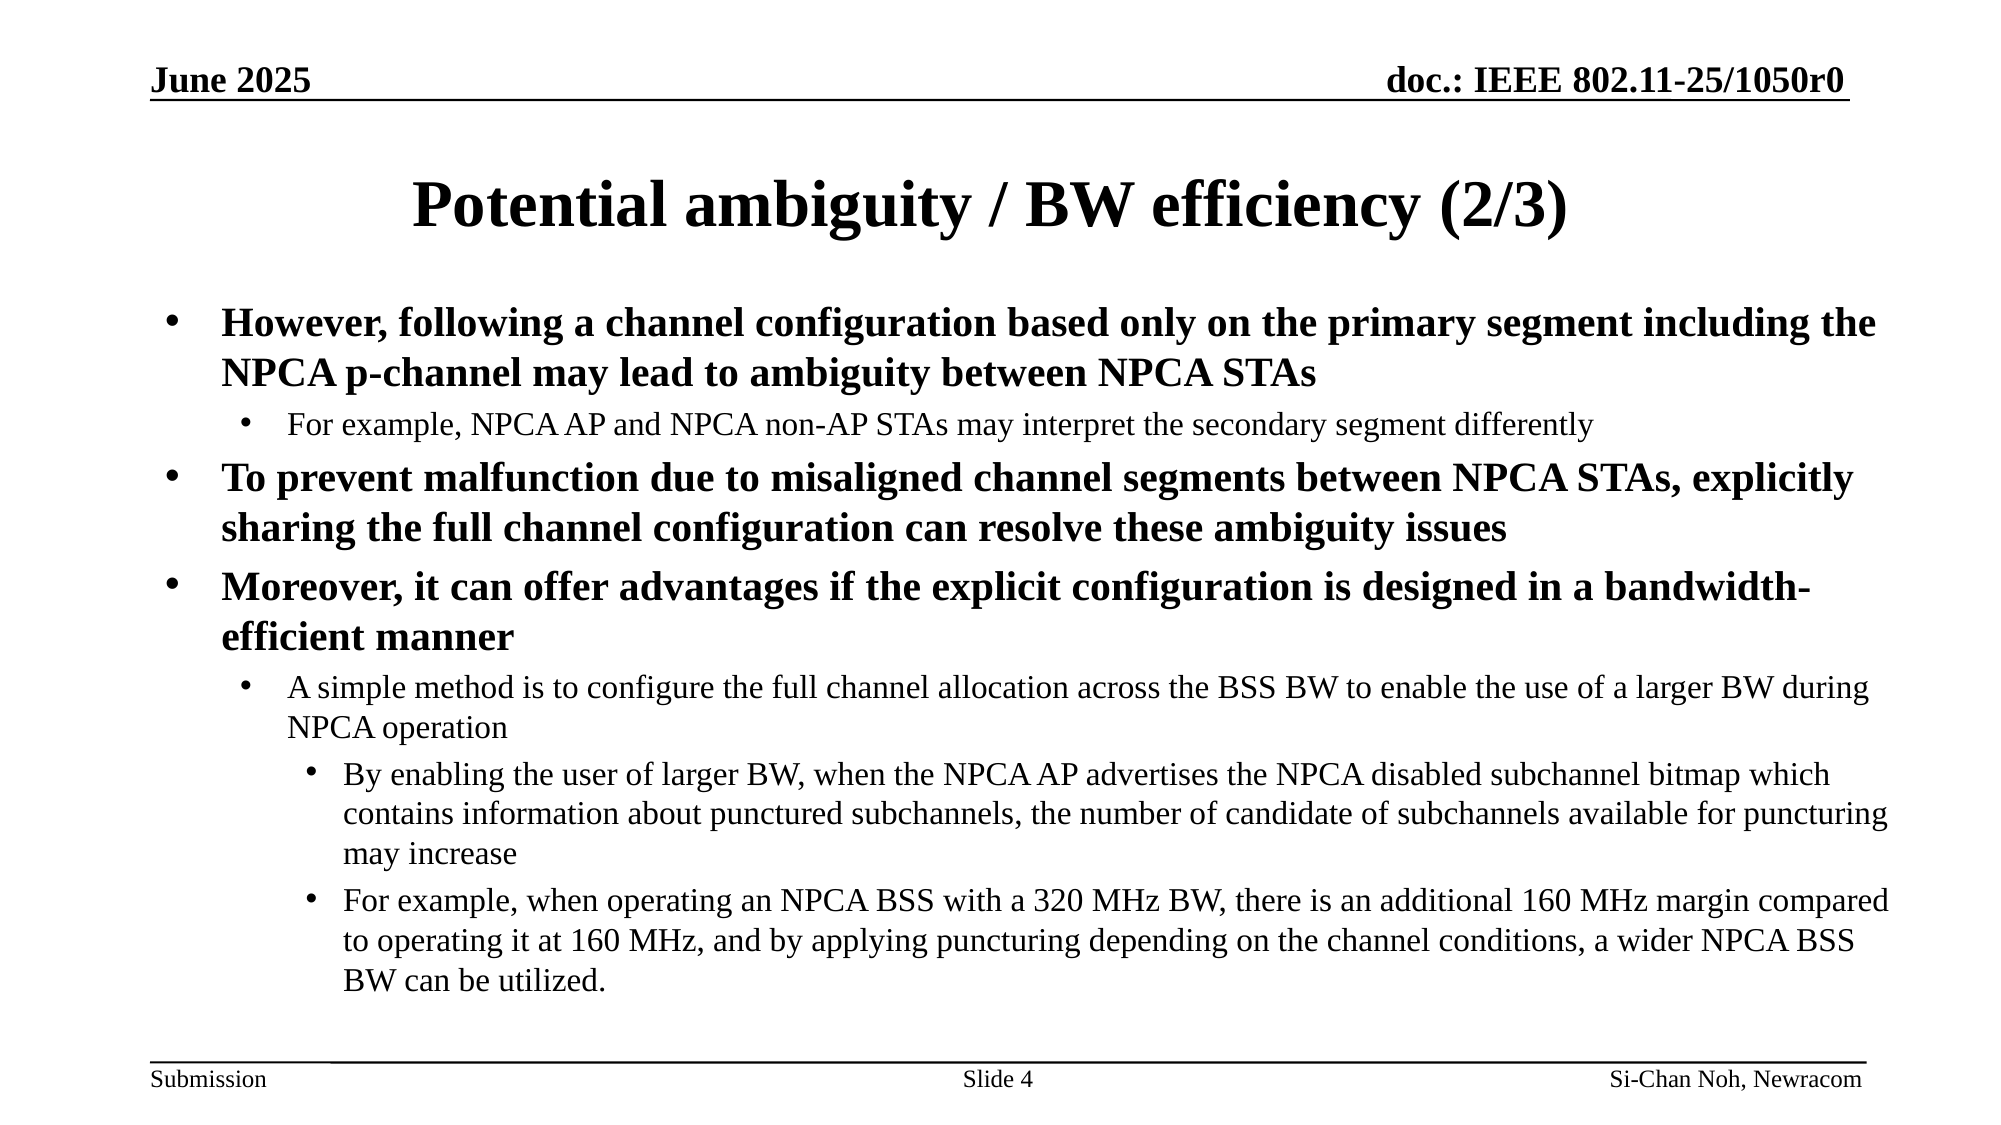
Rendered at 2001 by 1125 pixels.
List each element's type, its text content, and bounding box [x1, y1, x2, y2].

slide_number Slide 4 [962, 1061, 1034, 1093]
footer Si-Chan Noh, Newracom [1606, 1061, 1863, 1093]
list However, following a channel configuration based only on the primary segment including the NPCA p-channel may lead to ambiguity between NPCA STAs For example, NPCA AP and NPCA non-AP STAs may interpret the secondary segment differently To prevent malfunction due to misaligned channel segments between NPCA STAs, explicitly sharing the full channel configuration can resolve these ambiguity issues Moreover, it can offer advantages if the explicit configuration is designed in a bandwidth-efficient manner A simple method is to configure the full channel allocation across the BSS BW to enable the use of a larger BW during NPCA operation By enabling the user of larger BW, when the NPCA AP advertises the NPCA disabled subchannel bitmap which contains information about punctured subchannels, the number of candidate of subchannels available for puncturing may increase For example, when operating an NPCA BSS with a 320 MHz BW, there is an additional 160 MHz margin compared to operating it at 160 MHz, and by applying puncturing depending on the channel conditions, a wider NPCA BSS BW can be utilized. [150, 287, 1925, 1000]
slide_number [149, 54, 314, 101]
title Potential ambiguity / BW efficiency (2/3) [150, 112, 1850, 287]
